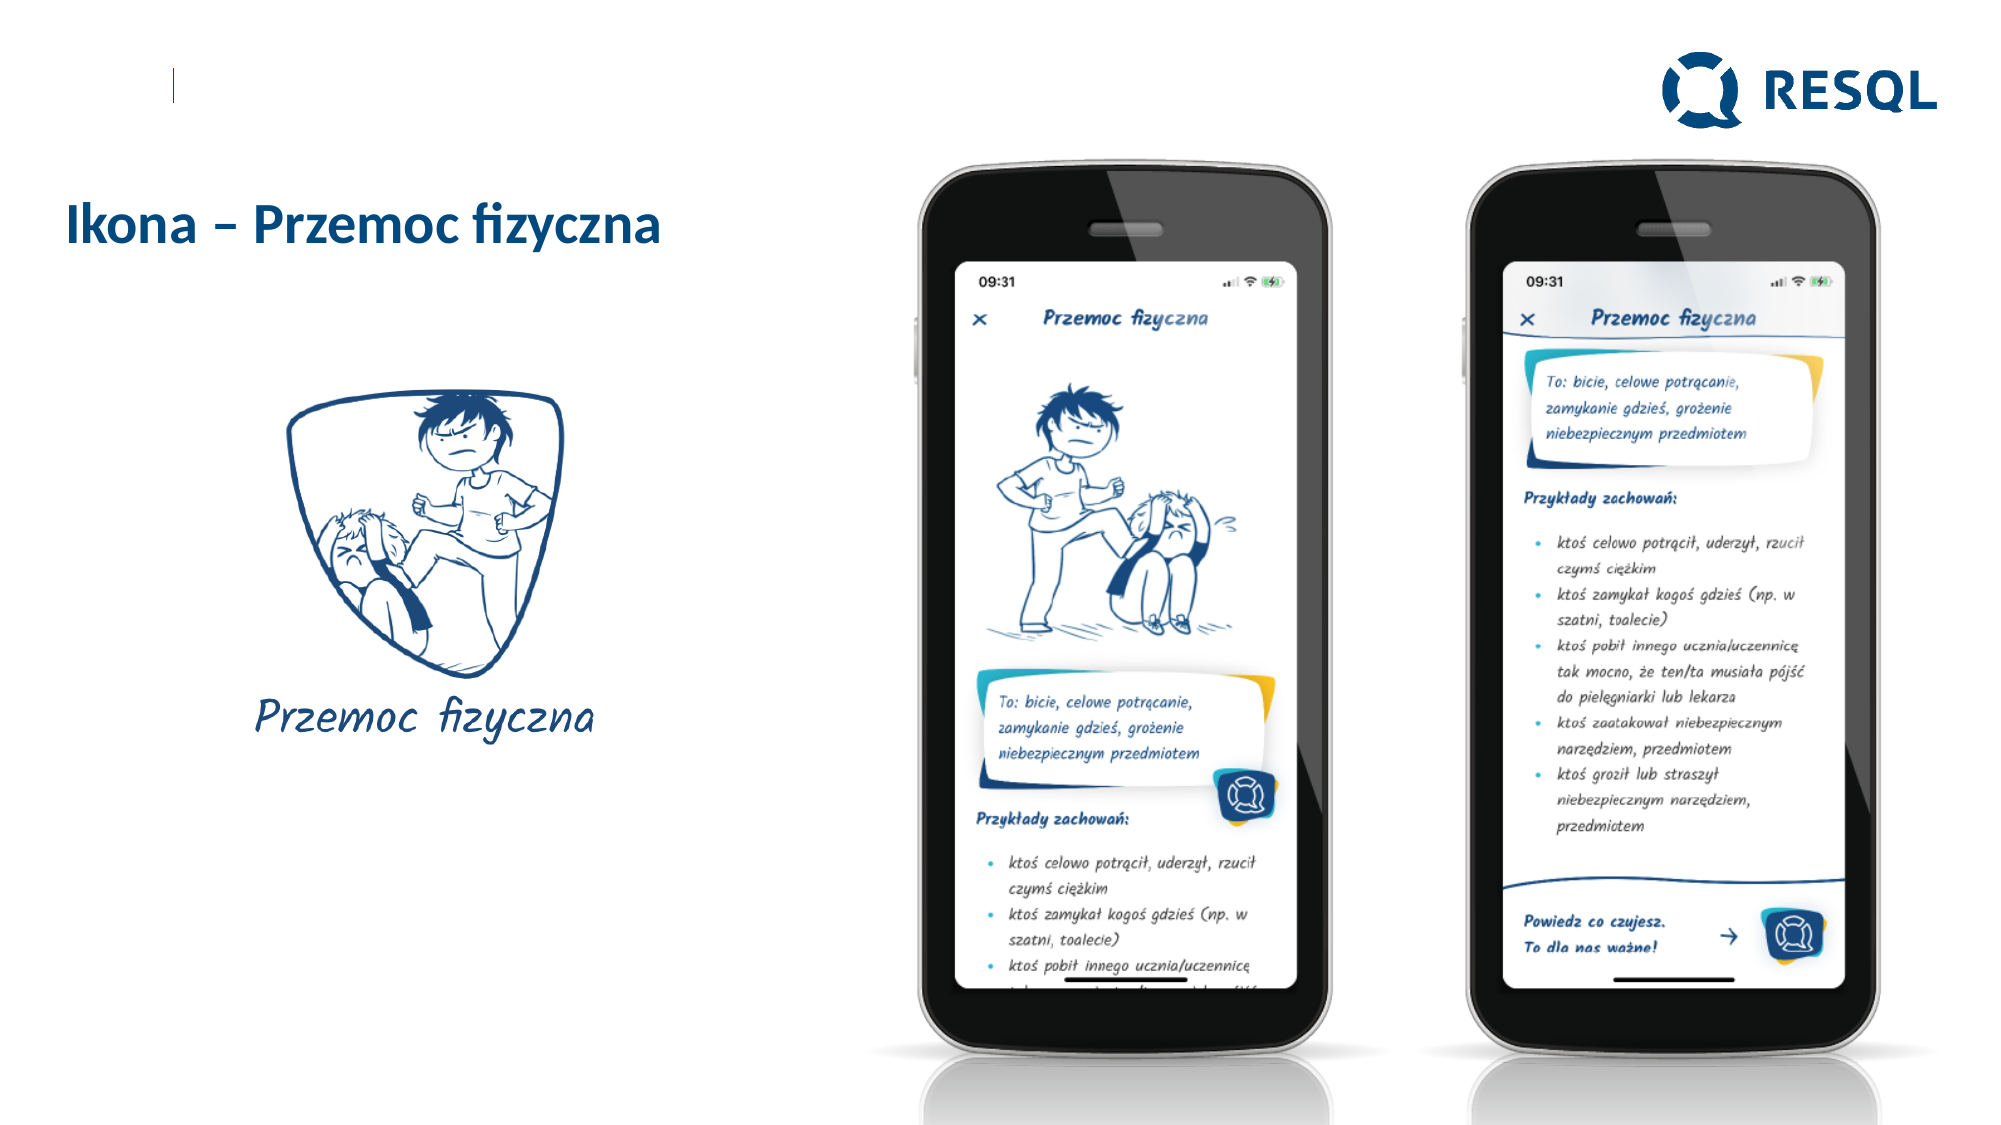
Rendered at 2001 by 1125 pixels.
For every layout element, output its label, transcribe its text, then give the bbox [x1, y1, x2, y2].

picture [234, 366, 627, 759]
picture [852, 13, 1974, 1125]
title Ikona – Przemoc fizyczna [64, 185, 847, 249]
